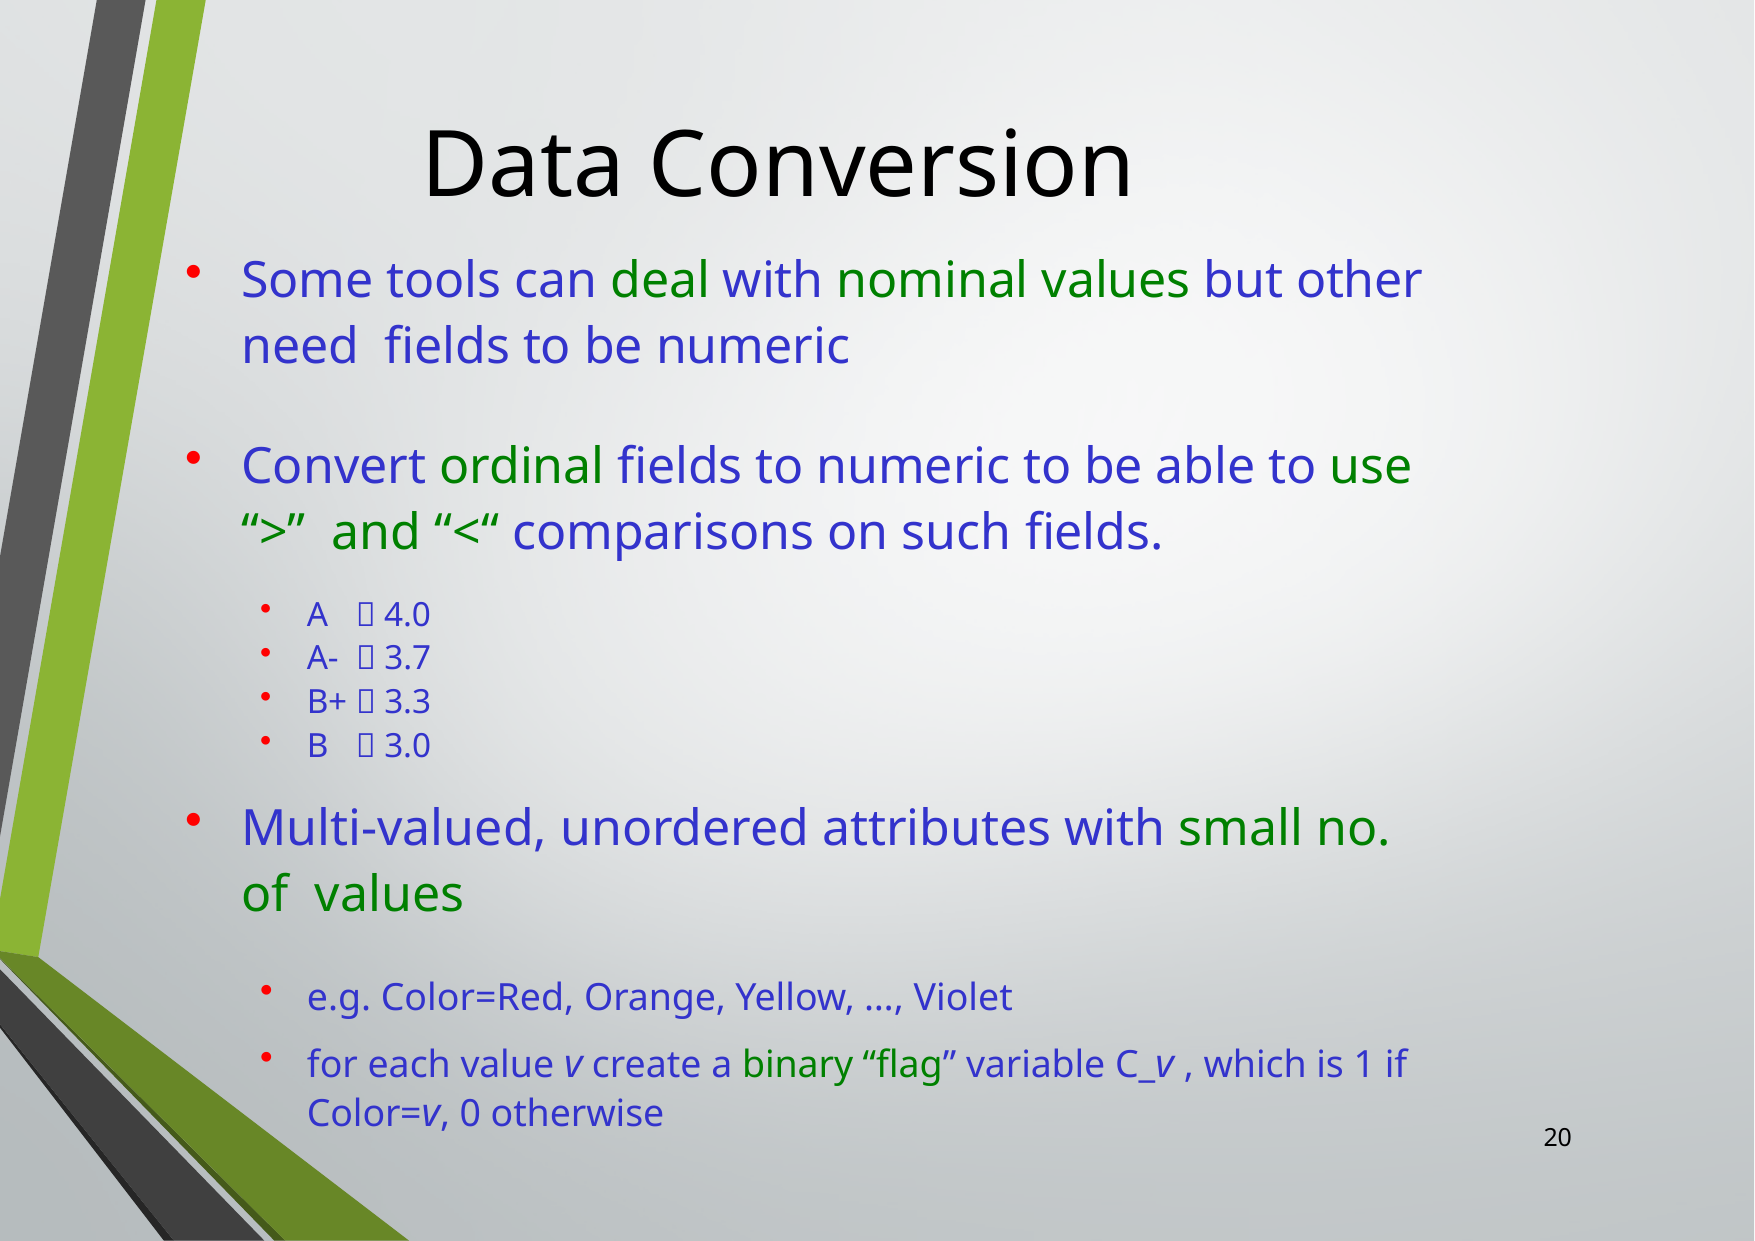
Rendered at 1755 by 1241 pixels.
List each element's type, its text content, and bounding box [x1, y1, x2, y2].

title Data Conversion [414, 54, 1141, 239]
text_box Some tools can deal with nominal values but other need fields to be numeric Convert ordinal fields to numeric to be able to use “>” and “<“ comparisons on such fields. [183, 239, 1524, 560]
text_box 20 [1541, 1119, 1577, 1152]
text_box Multi-valued, unordered attributes with small no. of values e.g. Color=Red, Orange, Yellow, …, Violet for each value v create a binary “flag” variable C_v , which is 1 if Color=v, 0 otherwise [182, 787, 1450, 1135]
text_box A  4.0 A-  3.7 B+  3.3 B  3.0 [258, 586, 459, 765]
